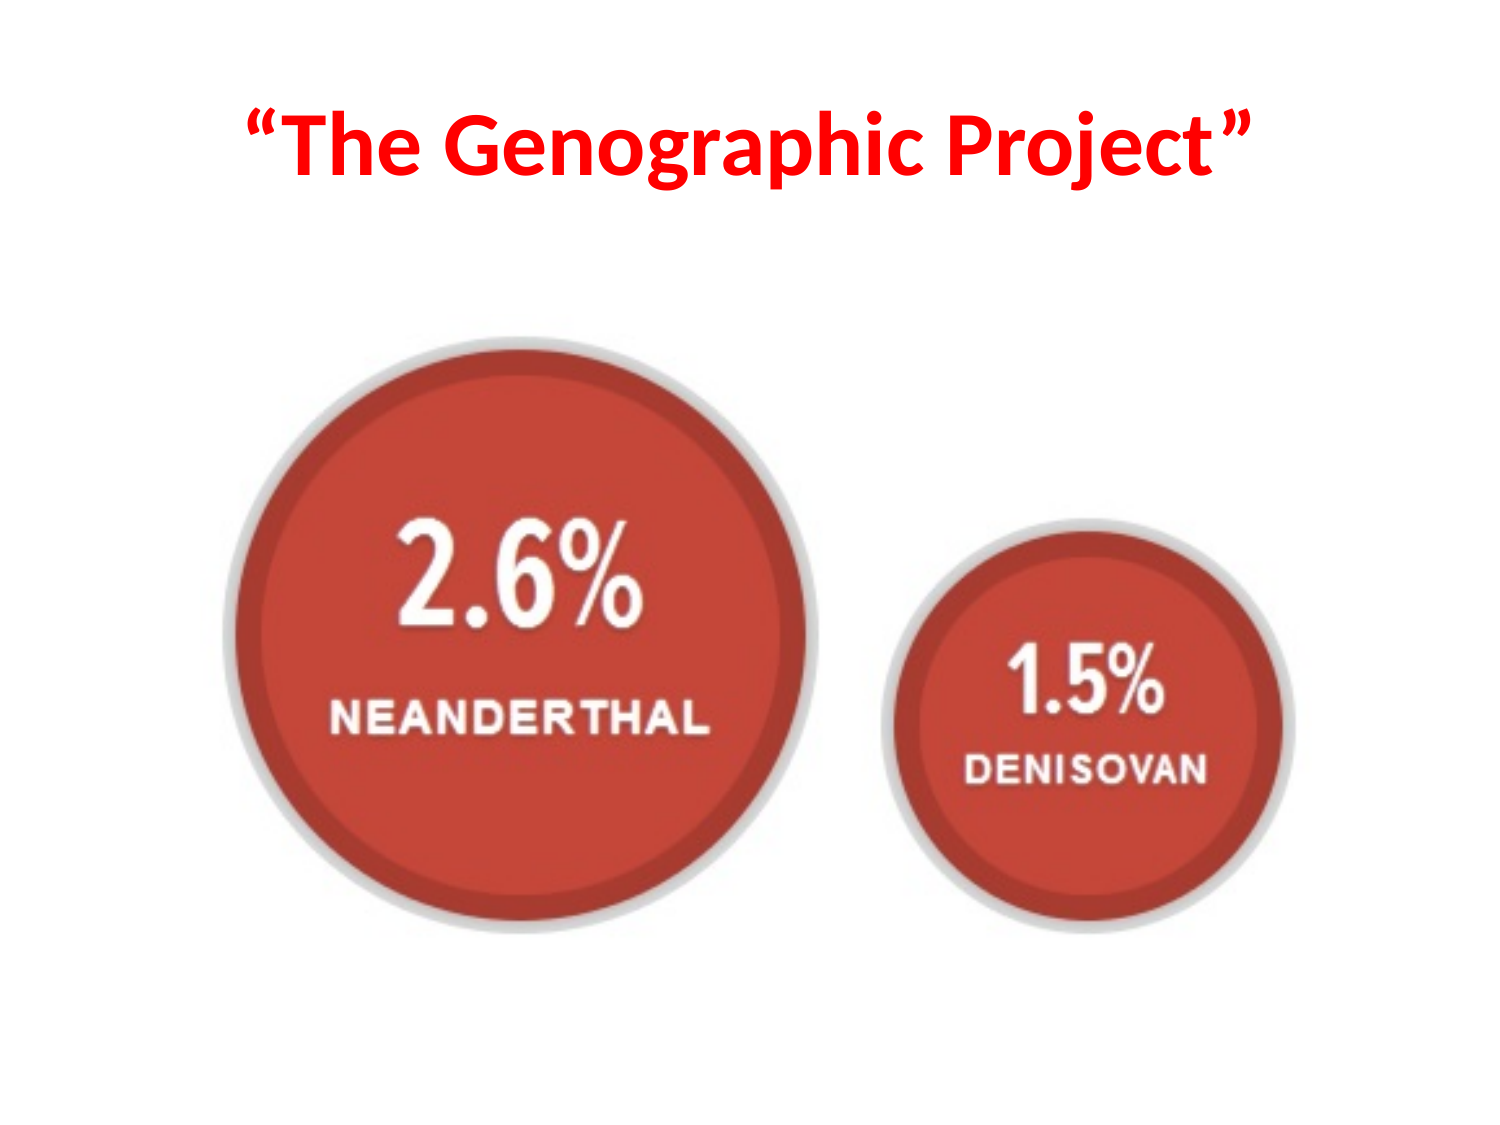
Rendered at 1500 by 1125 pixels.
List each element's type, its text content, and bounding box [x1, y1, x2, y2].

picture [199, 314, 1312, 945]
title “The Genographic Project” [75, 45, 1425, 233]
